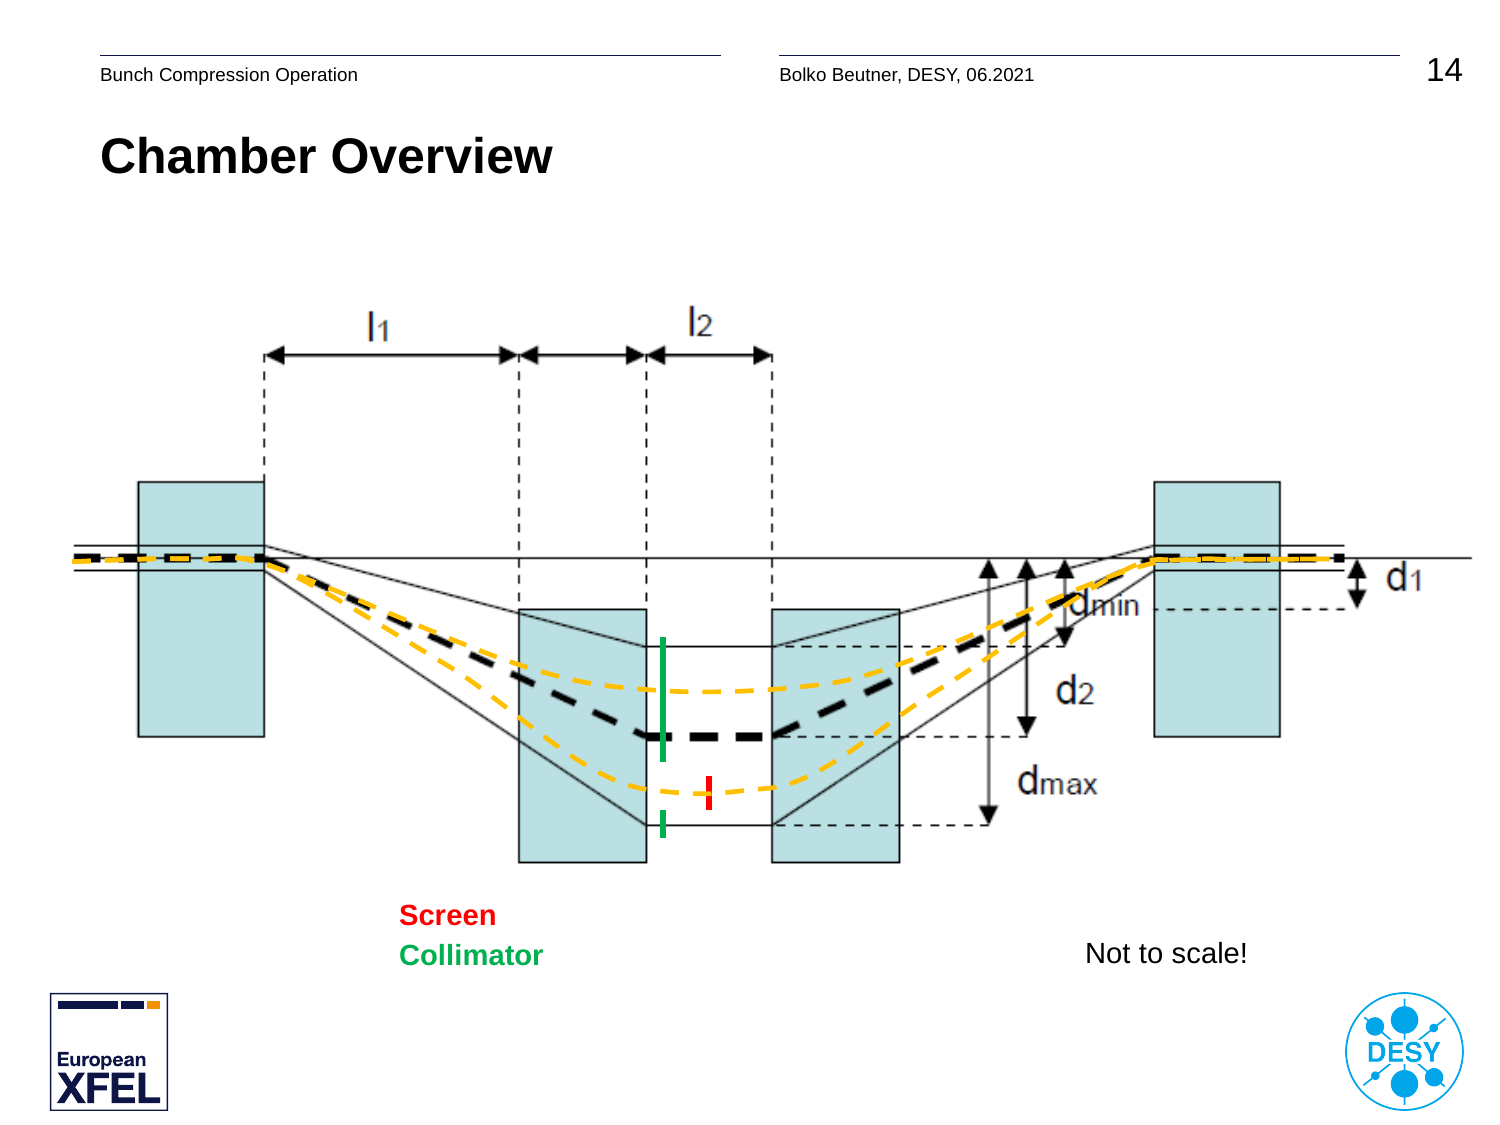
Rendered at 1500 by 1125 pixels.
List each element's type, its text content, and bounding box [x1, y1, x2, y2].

text_box Not to scale! [1070, 923, 1395, 969]
title Chamber Overview [100, 87, 1400, 184]
picture [1345, 992, 1393, 1040]
picture [1416, 992, 1464, 1039]
picture [1348, 995, 1461, 1108]
text_box Screen Collimator [384, 885, 871, 969]
picture [1417, 1064, 1464, 1111]
picture [0, 278, 1500, 885]
picture [1345, 1064, 1392, 1111]
